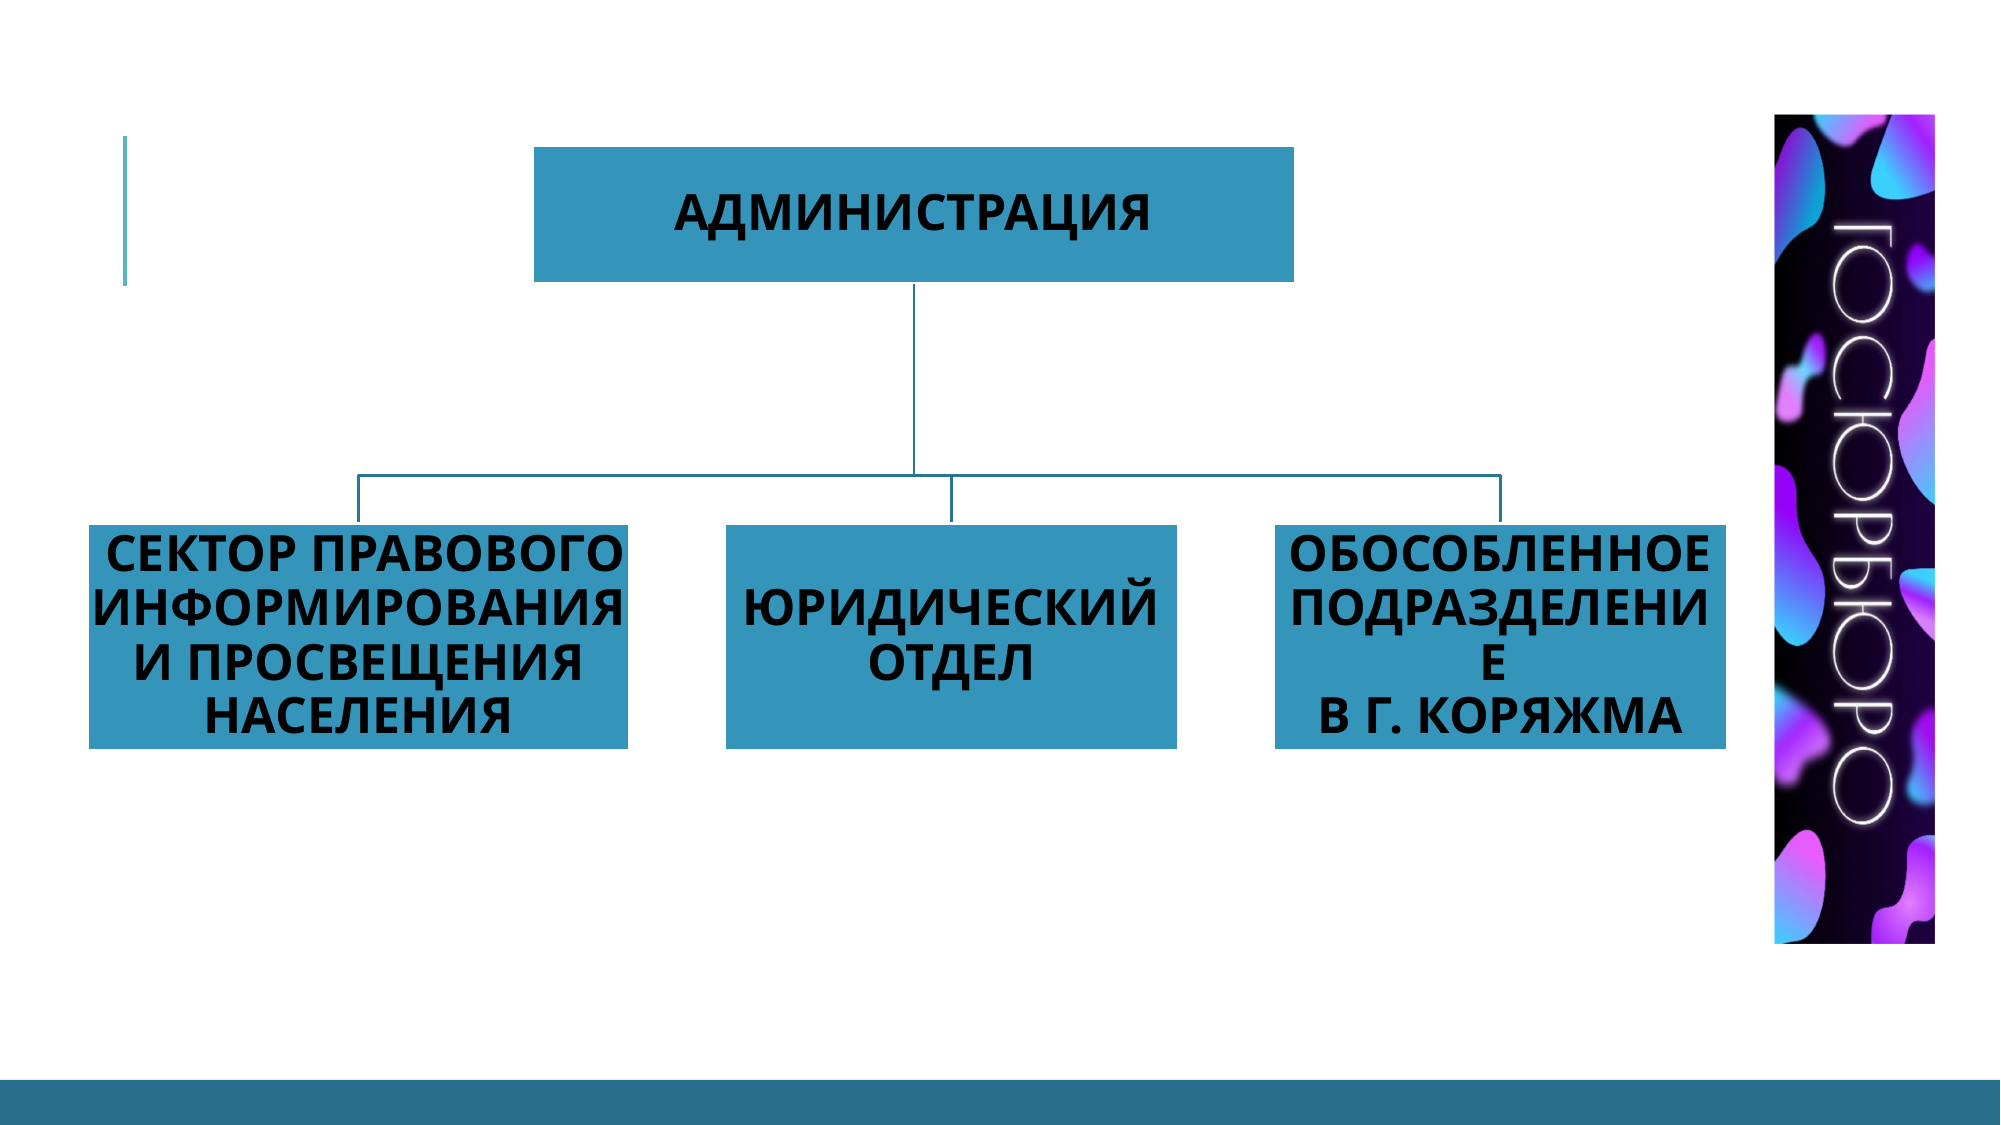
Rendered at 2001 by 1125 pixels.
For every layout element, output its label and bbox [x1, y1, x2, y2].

list [86, 28, 1728, 1013]
picture [1439, 115, 2000, 943]
